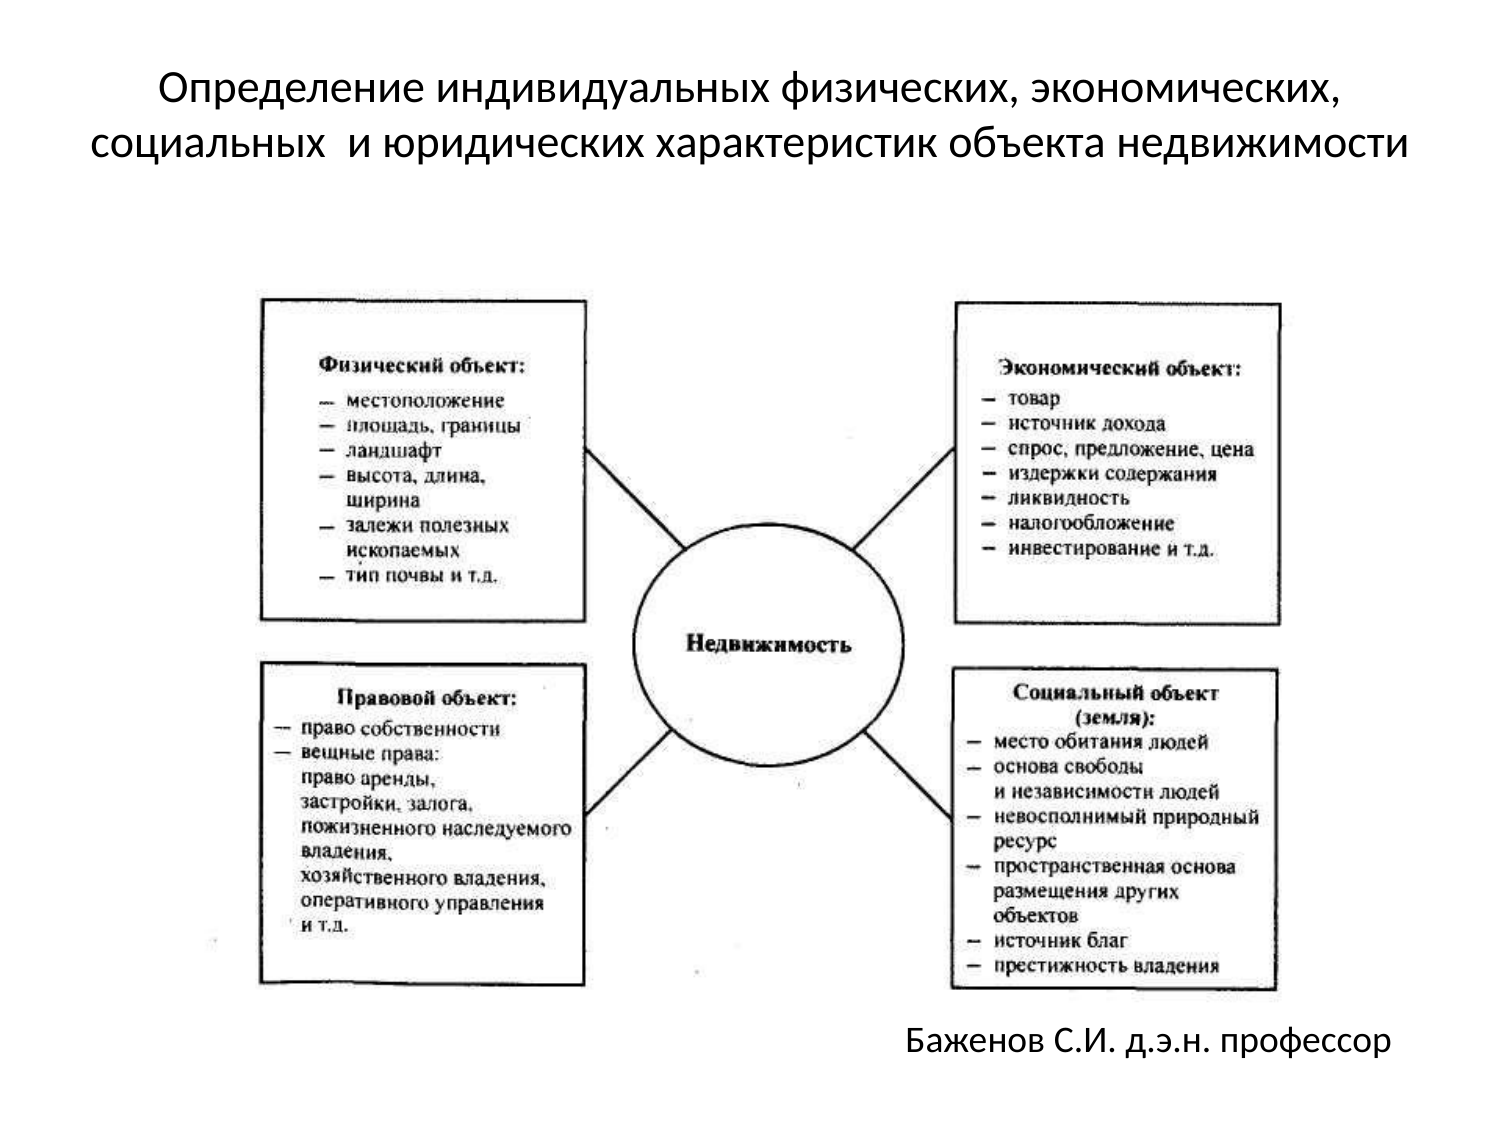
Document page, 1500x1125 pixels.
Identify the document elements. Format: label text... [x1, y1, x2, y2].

text_box Баженов С.И. д.э.н. профессор [890, 1007, 1465, 1068]
title Определение индивидуальных физических, экономических, социальных и юридических характеристик объекта недвижимости [75, 45, 1425, 233]
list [193, 263, 1307, 1004]
